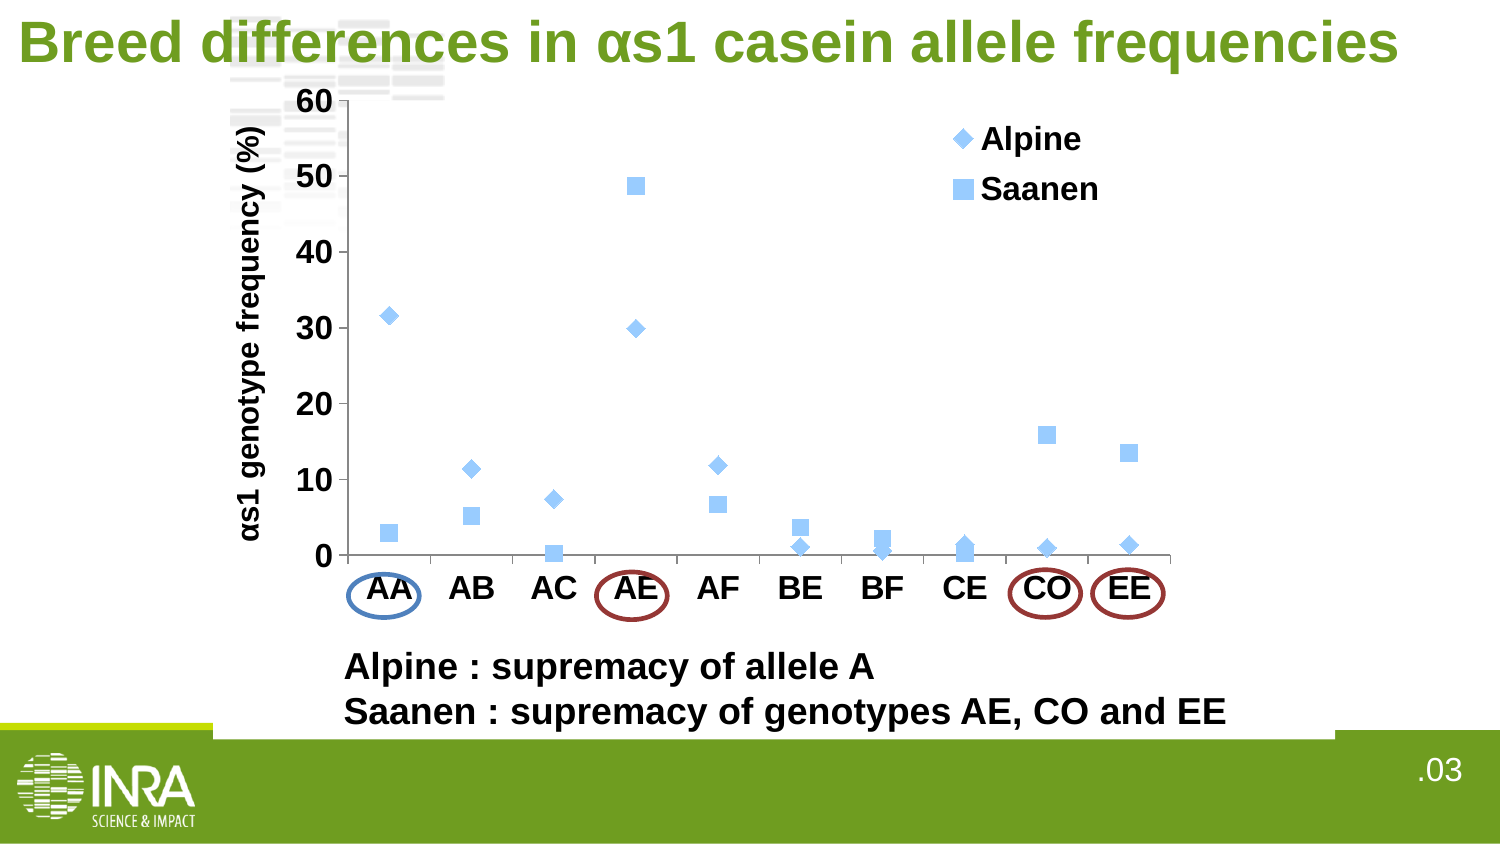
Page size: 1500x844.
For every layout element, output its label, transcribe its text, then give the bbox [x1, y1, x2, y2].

chart [170, 77, 1211, 671]
picture [17, 753, 195, 827]
text_box Alpine : supremacy of allele A Saanen : supremacy of genotypes AE, CO and EE [213, 634, 1336, 740]
text_box Breed differences in αs1 casein allele frequencies [3, 0, 1500, 82]
